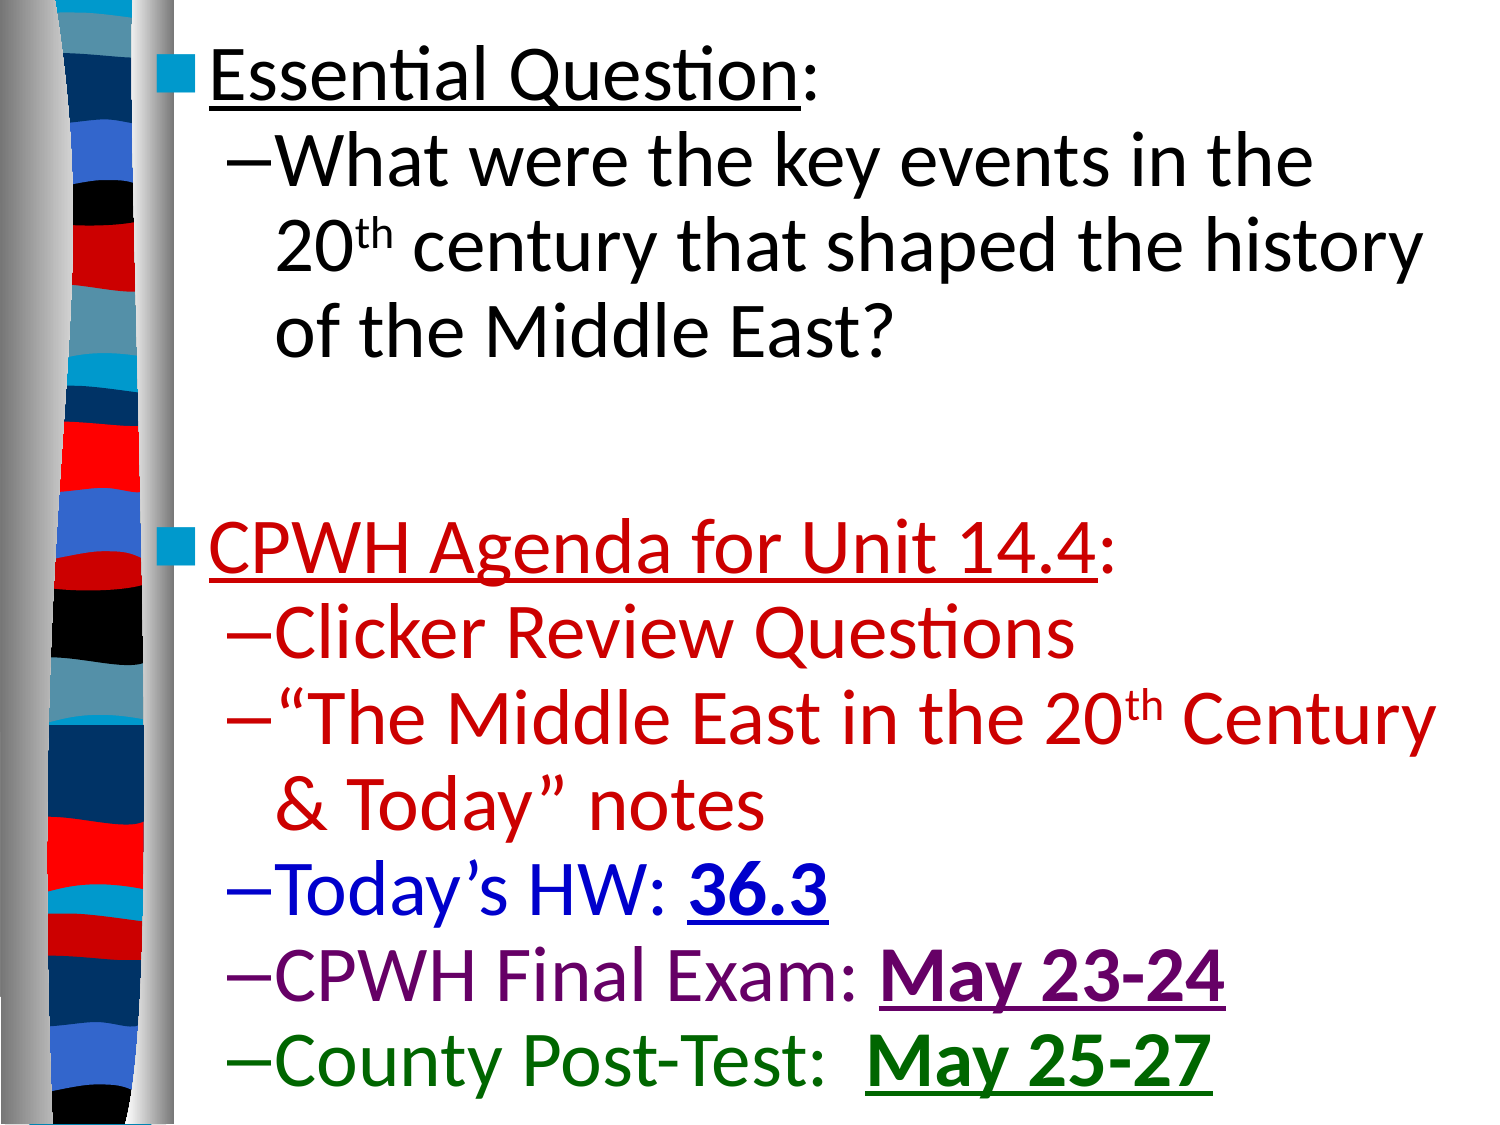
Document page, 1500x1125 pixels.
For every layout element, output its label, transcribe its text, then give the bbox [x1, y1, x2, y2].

list Essential Question: What were the key events in the 20th century that shaped the history of the Middle East? CPWH Agenda for Unit 14.4: Clicker Review Questions “The Middle East in the 20th Century & Today” notes Today’s HW: 36.3 CPWH Final Exam: May 23-24 County Post-Test: May 25-27 [137, 24, 1500, 1125]
